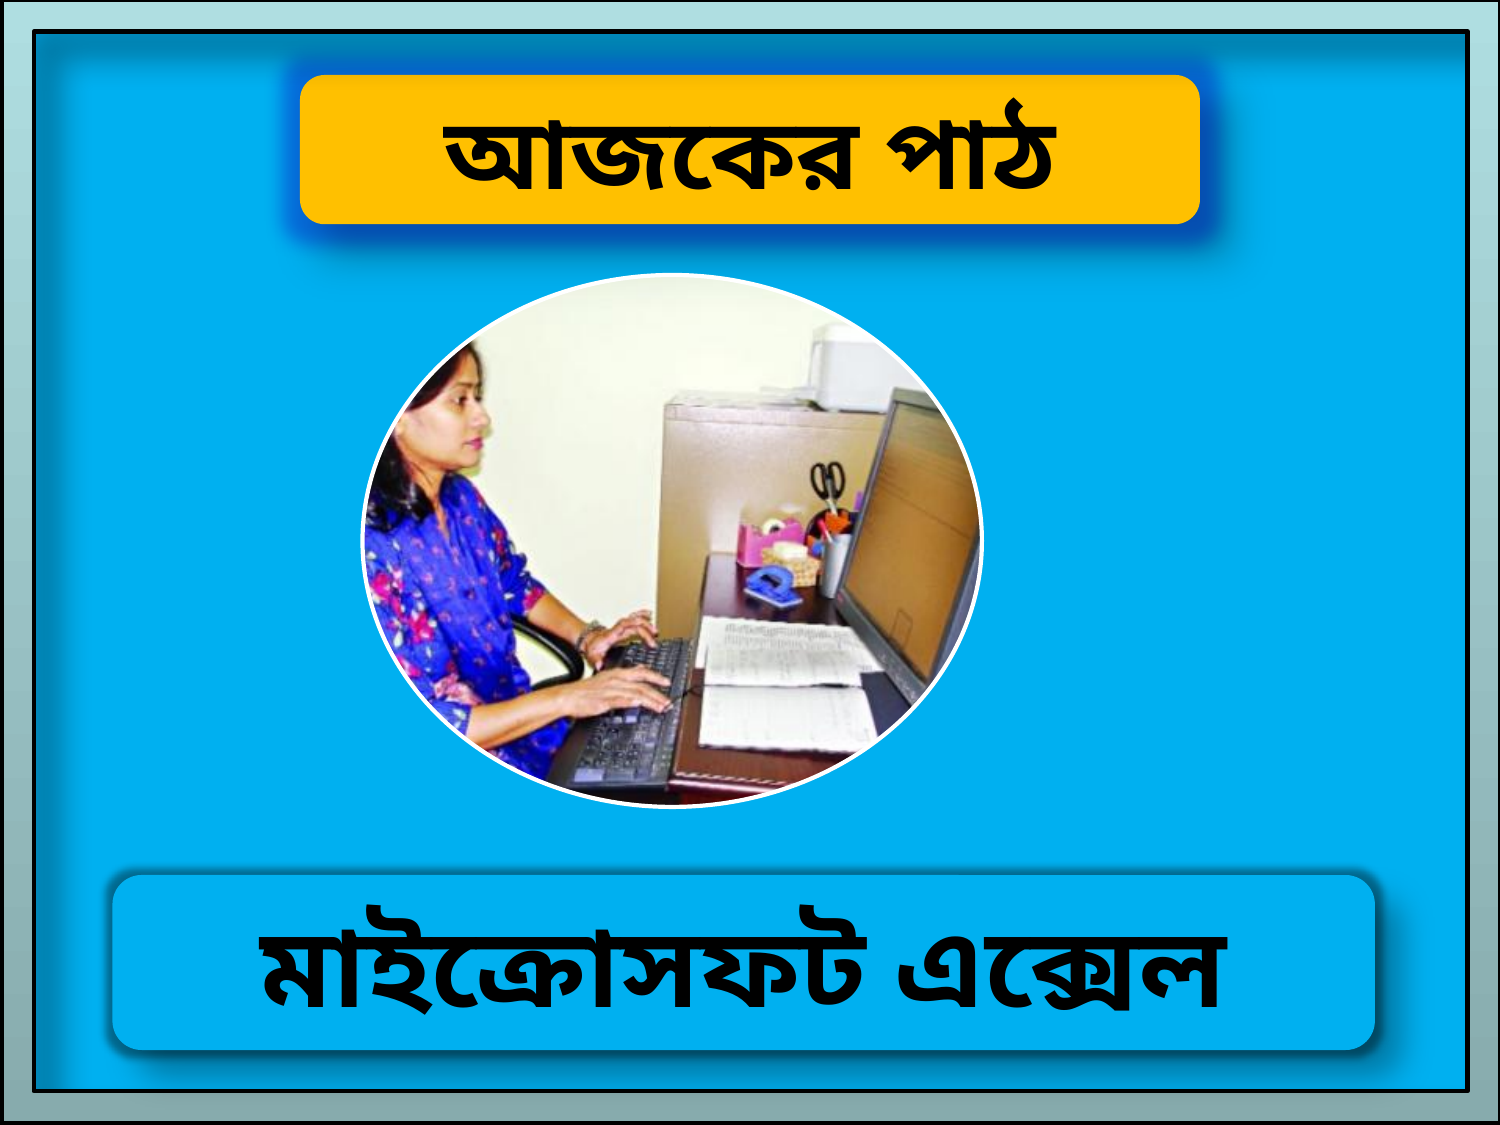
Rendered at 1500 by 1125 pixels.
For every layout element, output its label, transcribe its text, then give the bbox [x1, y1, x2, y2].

text_box [1, 0, 1500, 1124]
text_box মাইক্রোসফট এক্সেল [110, 872, 1378, 1053]
picture [0, 0, 1500, 1125]
picture [34, 32, 1467, 1091]
text_box আজকের পাঠ [299, 78, 1201, 225]
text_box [362, 274, 983, 808]
